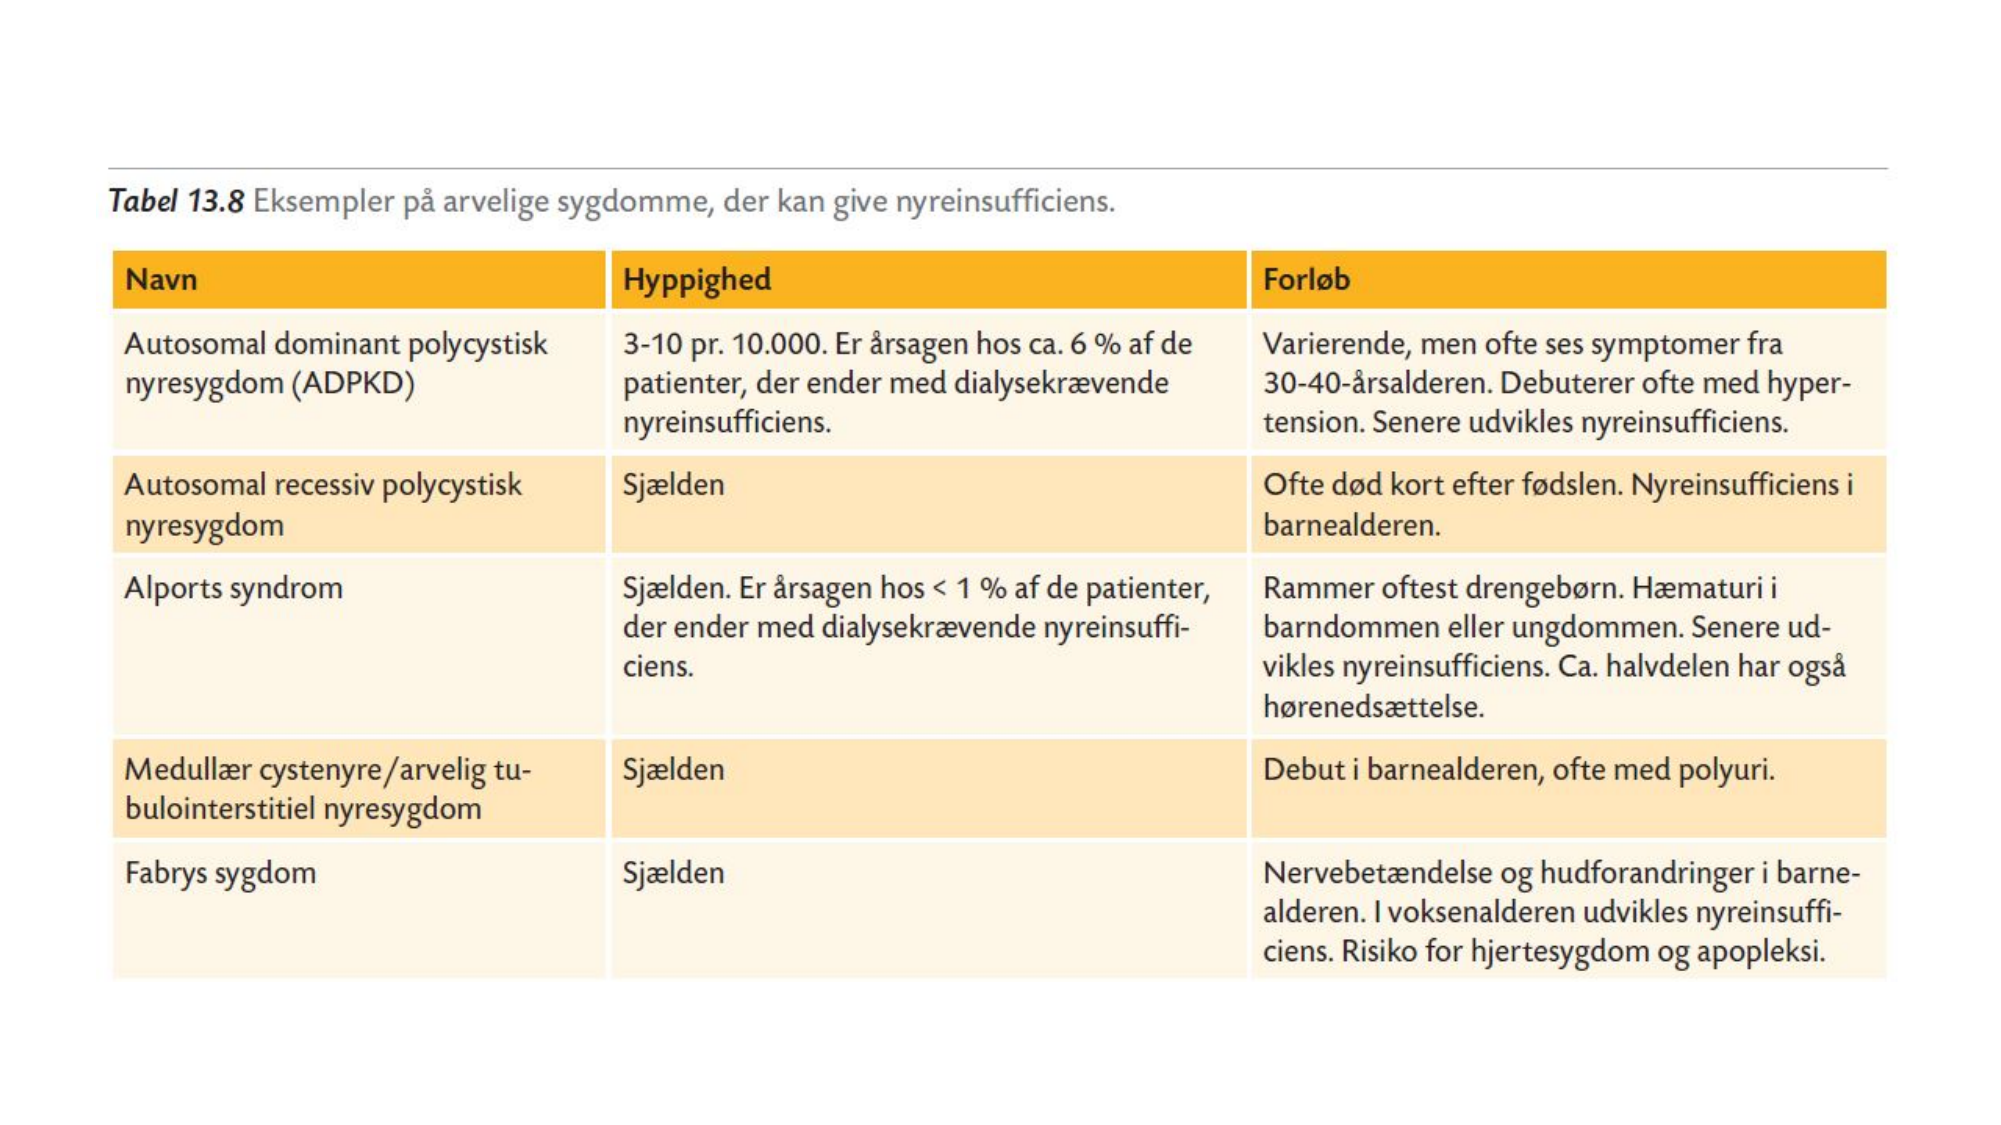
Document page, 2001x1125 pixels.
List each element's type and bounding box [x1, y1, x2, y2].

picture [96, 143, 1904, 982]
